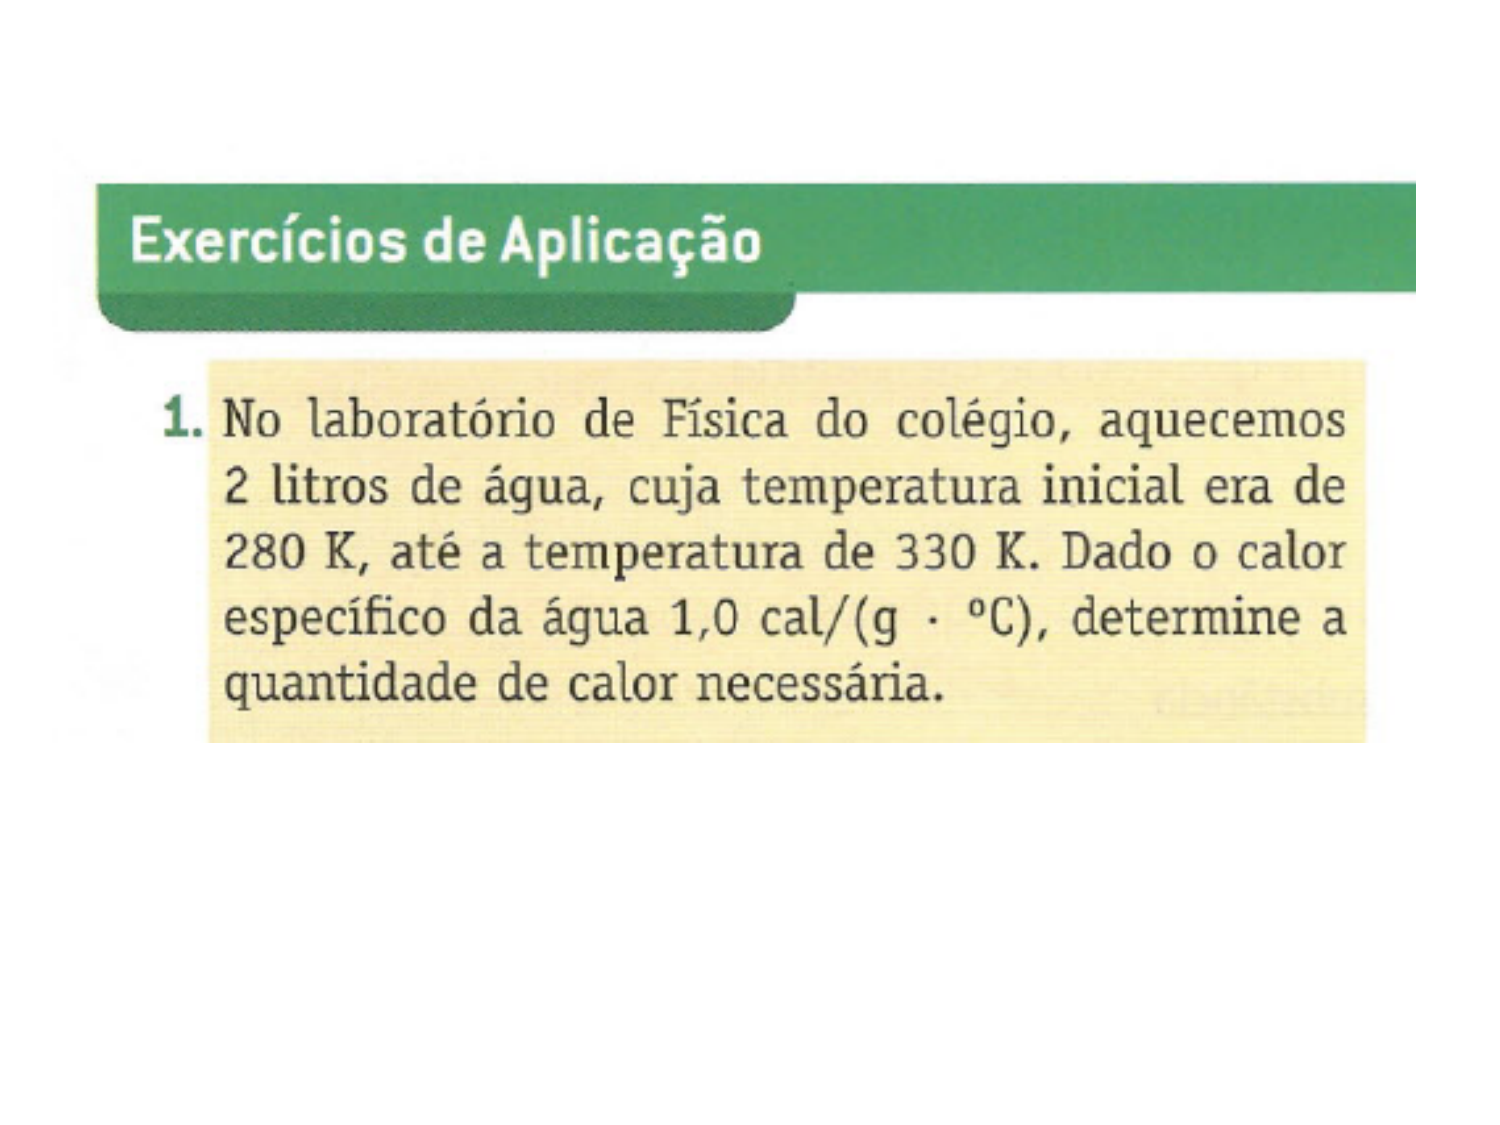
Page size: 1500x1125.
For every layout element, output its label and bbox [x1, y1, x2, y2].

picture [52, 136, 1416, 743]
